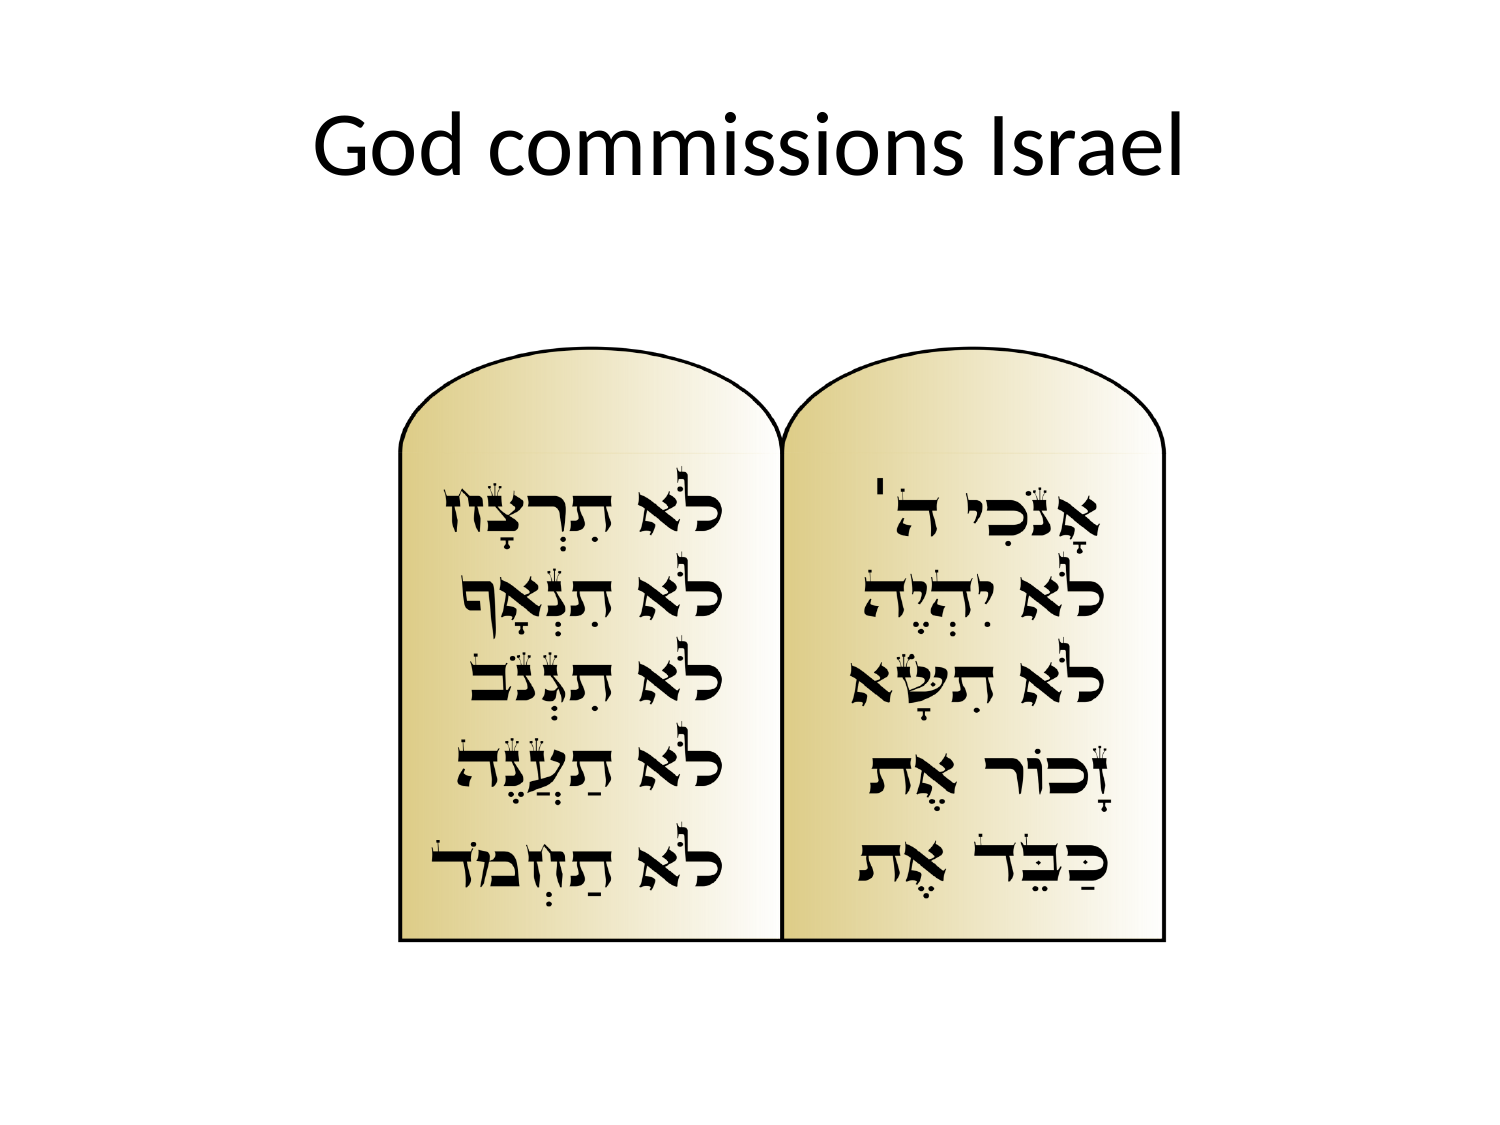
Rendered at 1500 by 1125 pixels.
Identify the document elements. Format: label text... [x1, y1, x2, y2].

title God commissions Israel [75, 45, 1425, 233]
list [359, 325, 1184, 970]
